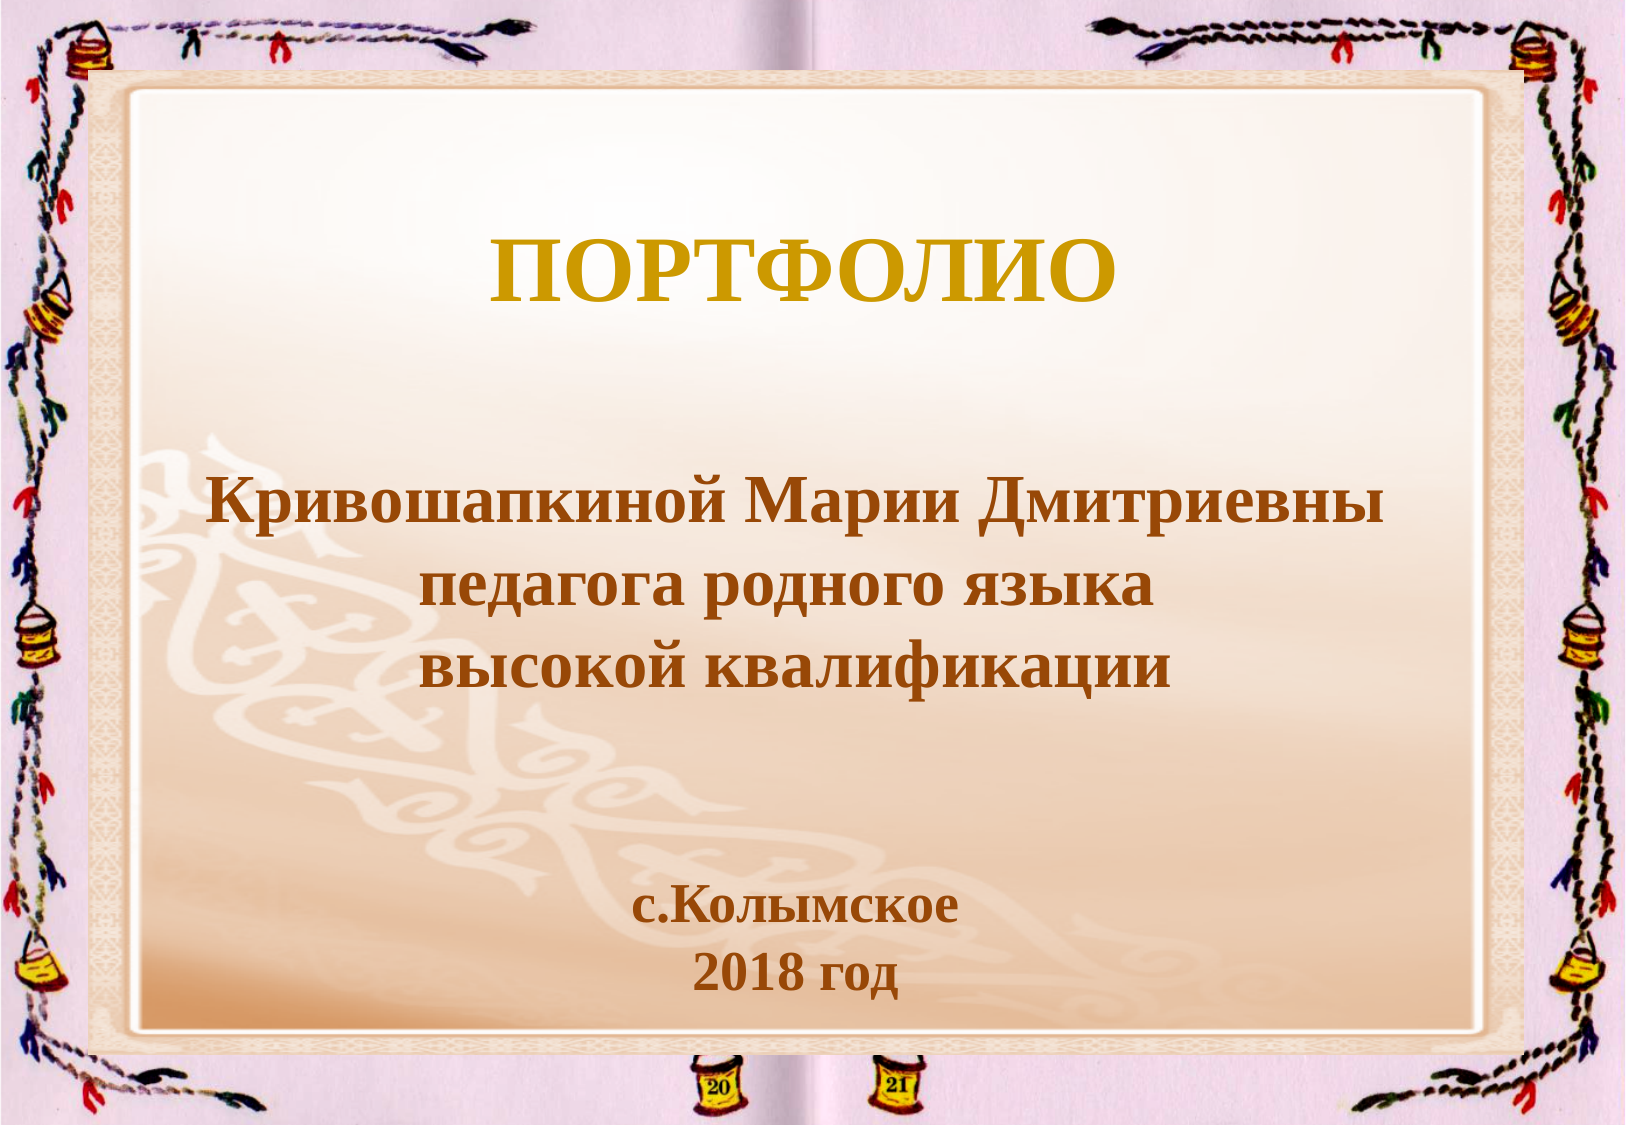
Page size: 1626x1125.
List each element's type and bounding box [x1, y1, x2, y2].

picture [88, 0, 1524, 1125]
